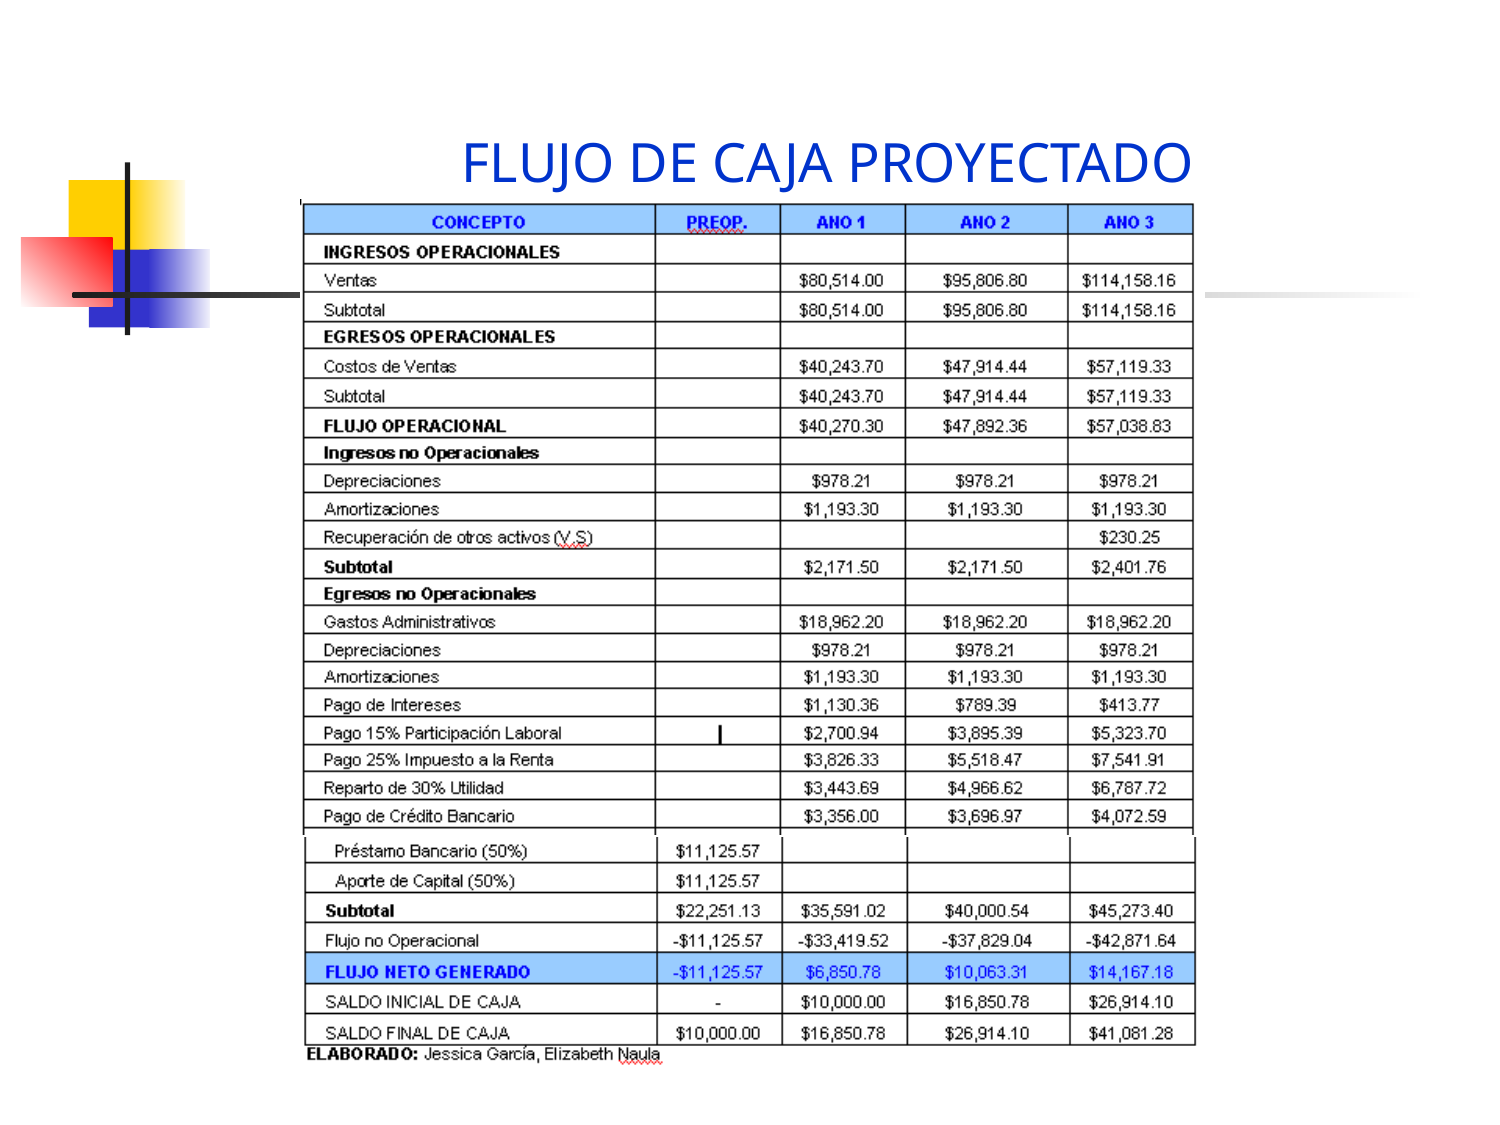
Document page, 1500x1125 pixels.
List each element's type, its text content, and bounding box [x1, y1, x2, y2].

title FLUJO DE CAJA PROYECTADO [188, 101, 1468, 202]
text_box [299, 199, 1205, 1068]
